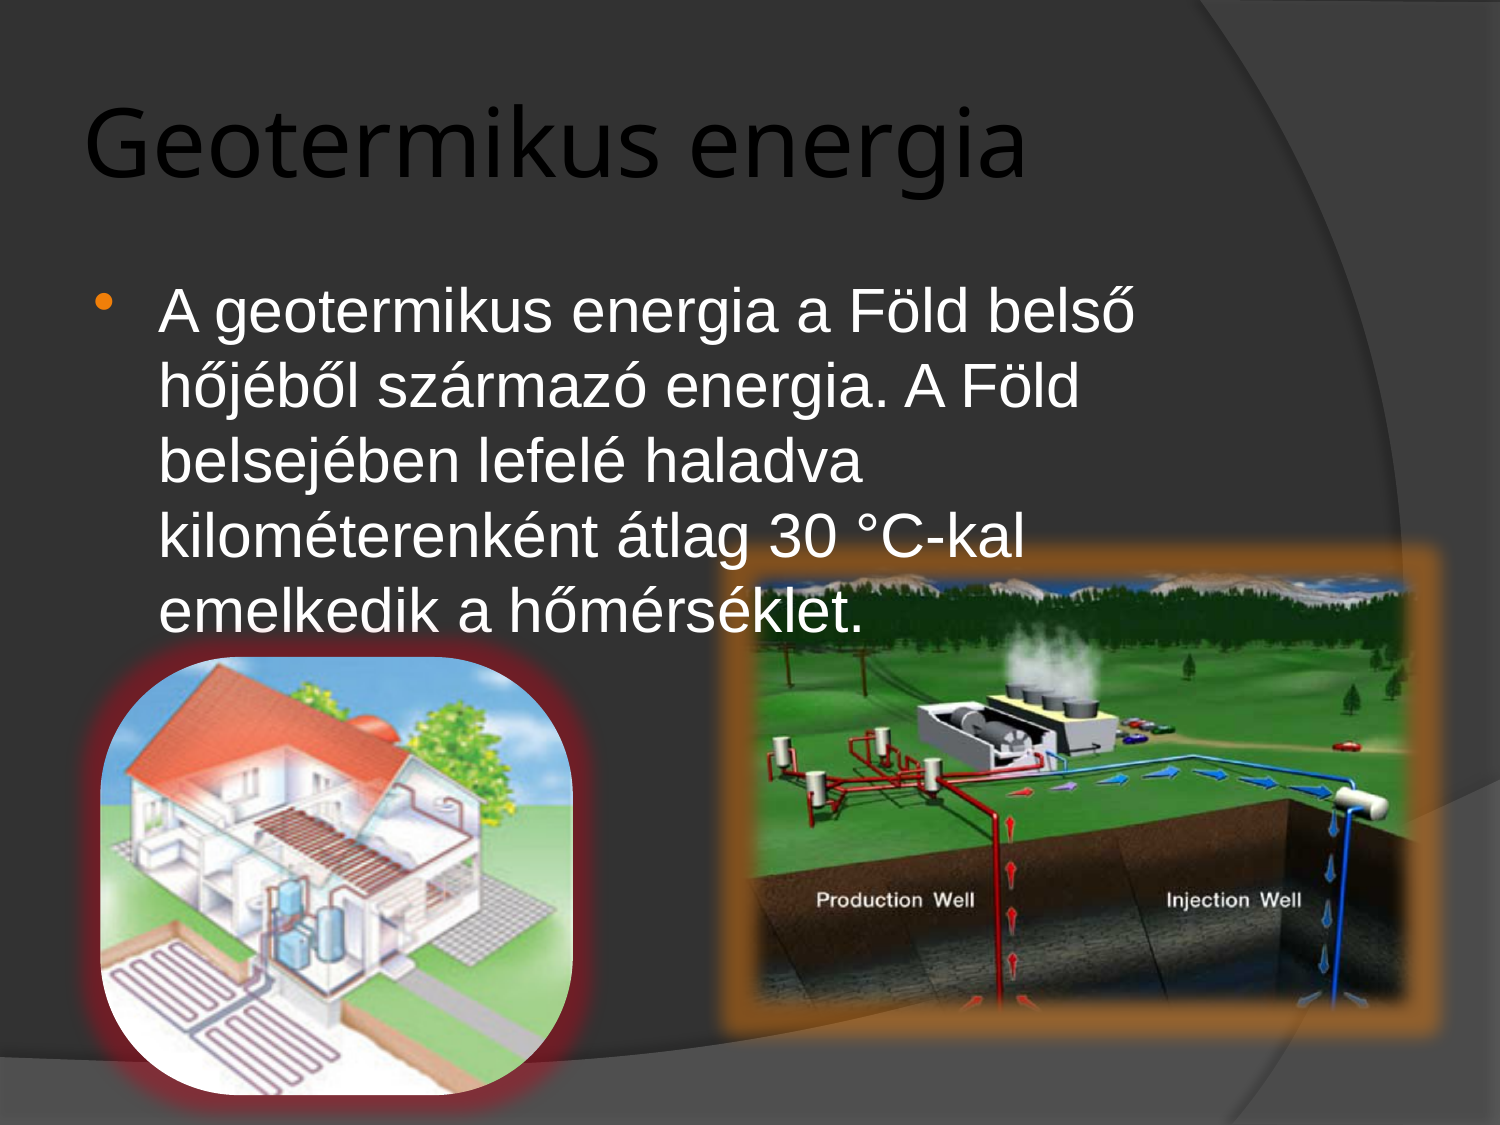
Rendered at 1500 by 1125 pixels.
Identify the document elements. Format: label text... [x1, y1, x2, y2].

picture [737, 562, 1424, 1019]
list A geotermikus energia a Föld belső hőjéből származó energia. A Föld belsejében lefelé haladva kilométerenként átlag 30 °C-kal emelkedik a hőmérséklet. [75, 262, 1300, 1005]
picture [100, 656, 574, 1096]
title Geotermikus energia [75, 45, 1300, 233]
